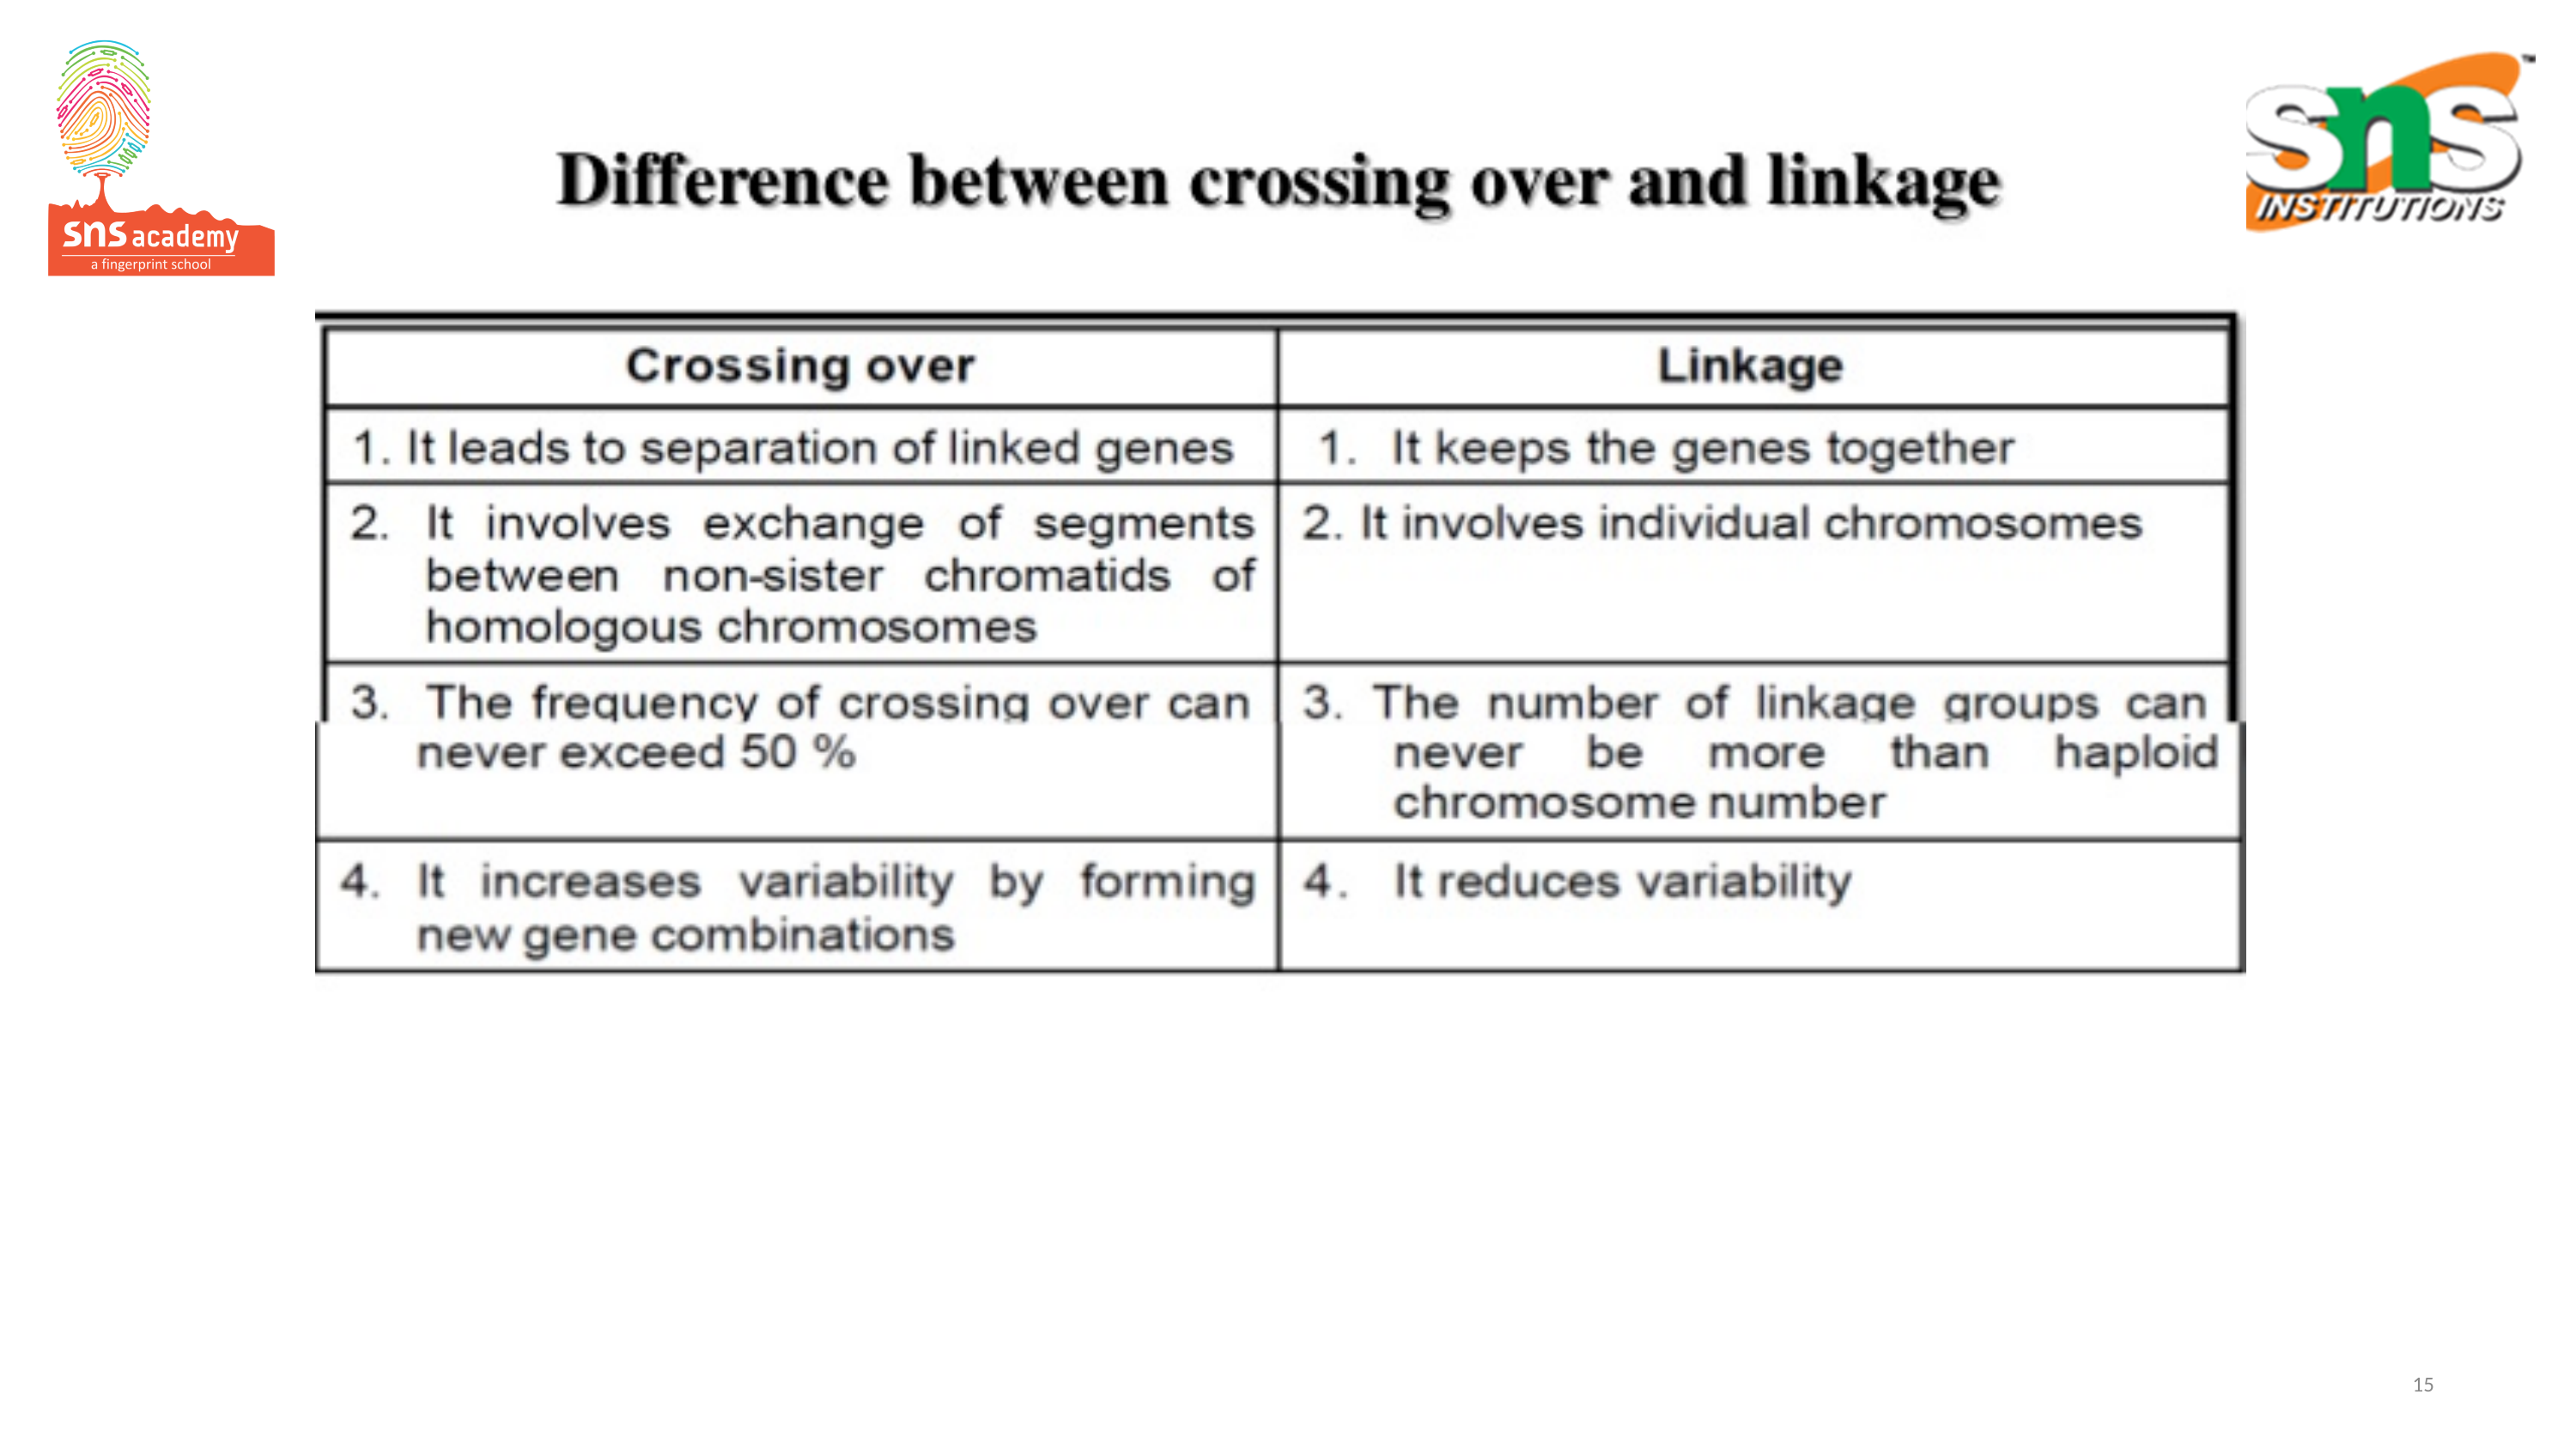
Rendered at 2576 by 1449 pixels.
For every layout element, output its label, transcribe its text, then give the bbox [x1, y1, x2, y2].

slide_number 15 [2252, 1357, 2447, 1410]
picture [315, 0, 2536, 1449]
picture [38, 33, 280, 285]
